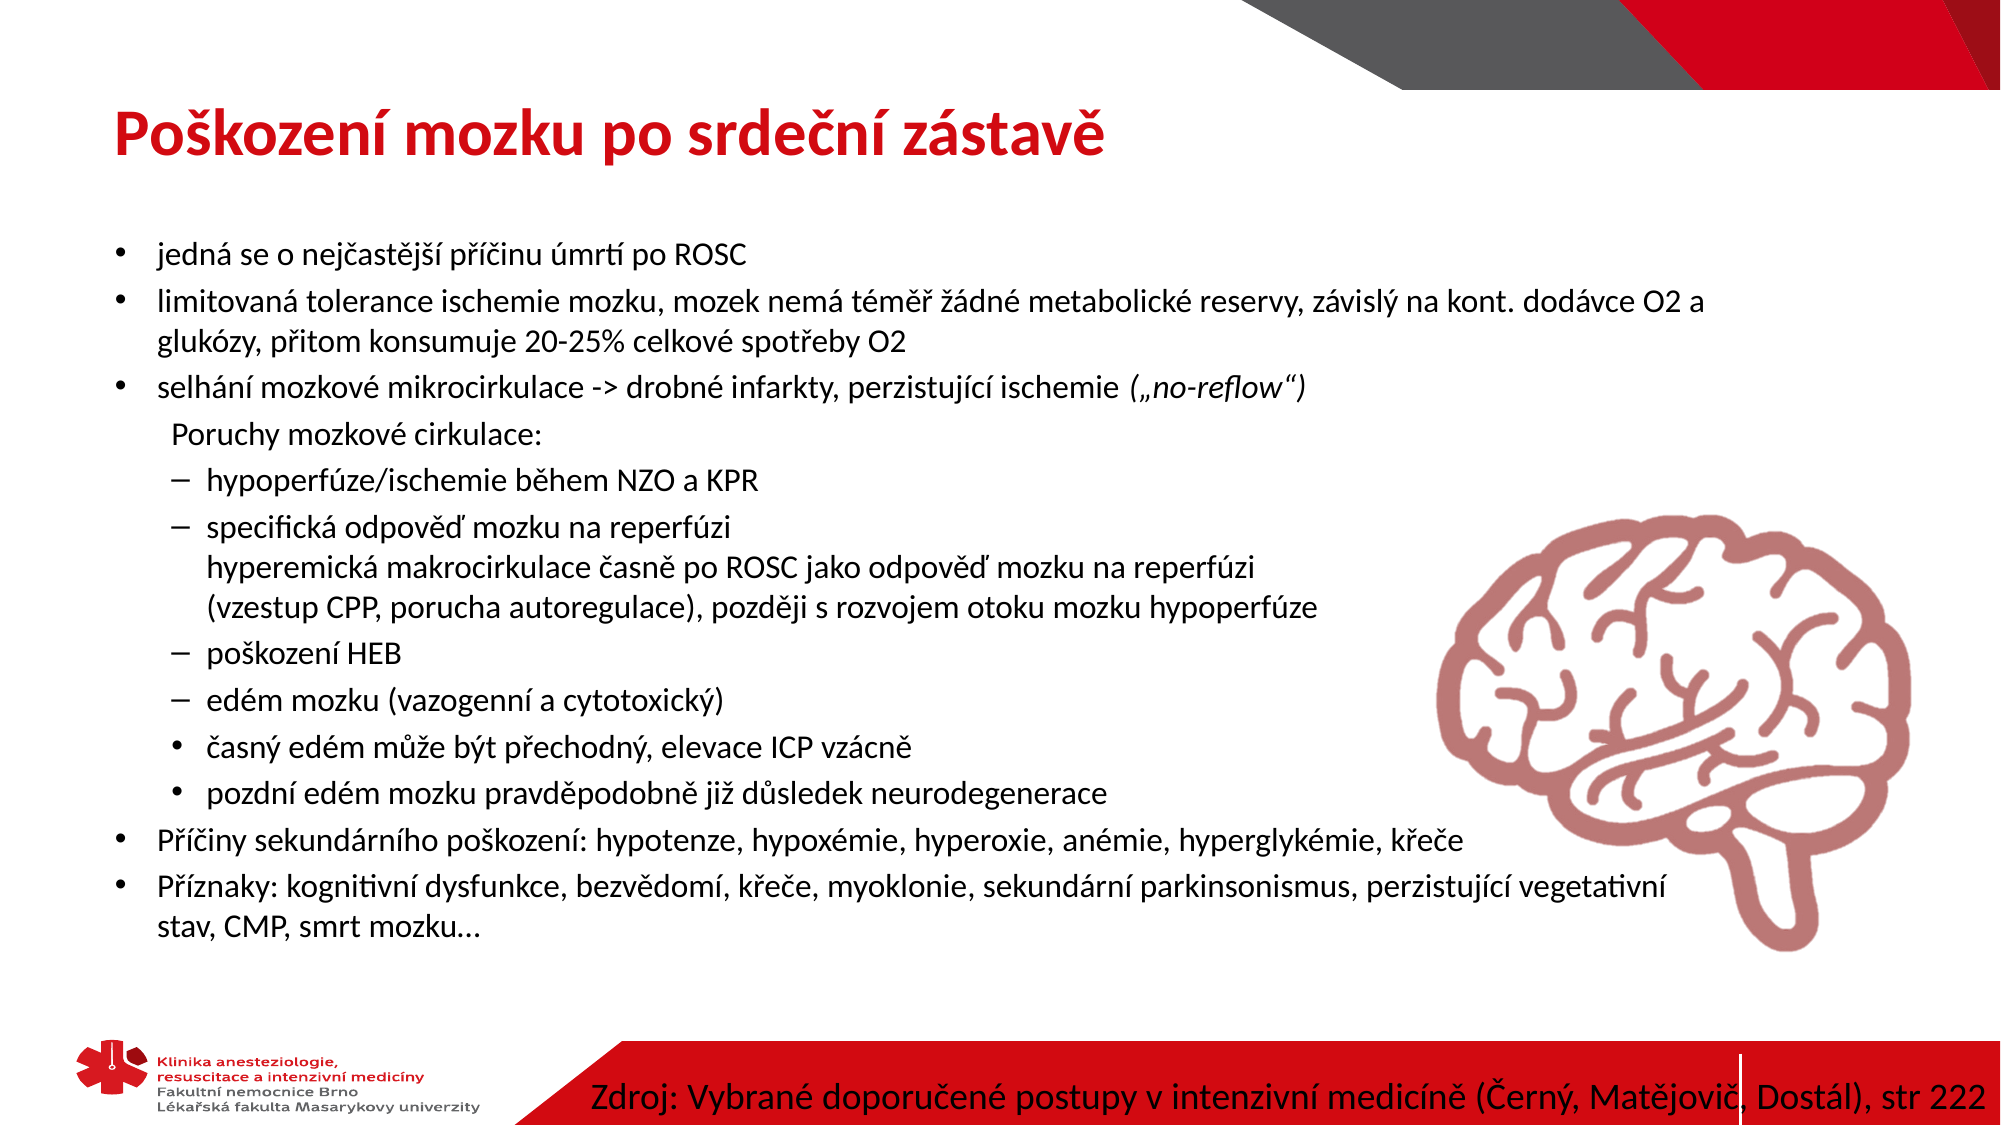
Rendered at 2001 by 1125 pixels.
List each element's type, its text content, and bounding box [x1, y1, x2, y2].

title Poškození mozku po srdeční zástavě [99, 60, 1564, 197]
list jedná se o nejčastější příčinu úmrtí po ROSC limitovaná tolerance ischemie mozku, mozek nemá téměř žádné metabolické reservy, závislý na kont. dodávce O2 a glukózy, přitom konsumuje 20-25% celkové spotřeby O2 selhání mozkové mikrocirkulace -> drobné infarkty, perzistující ischemie („no-reflow“) Poruchy mozkové cirkulace: hypoperfúze/ischemie během NZO a KPR specifická odpověď mozku na reperfúzi hyperemická makrocirkulace časně po ROSC jako odpověď mozku na reperfúzi (vzestup CPP, porucha autoregulace), později s rozvojem otoku mozku hypoperfúze poškození HEB edém mozku (vazogenní a cytotoxický) časný edém může být přechodný, elevace ICP vzácně pozdní edém mozku pravděpodobně již důsledek neurodegenerace Příčiny sekundárního poškození: hypotenze, hypoxémie, hyperoxie, anémie, hyperglykémie, křeče Příznaky: kognitivní dysfunkce, bezvědomí, křeče, myoklonie, sekundární parkinsonismus, perzistující vegetativní stav, CMP, smrt mozku… [99, 224, 1751, 1015]
picture [1374, 495, 1966, 1015]
text_box Zdroj: Vybrané doporučené postupy v intenzivní medicíně (Černý, Matějovič, Dostál), str 222 [576, 1064, 2000, 1125]
